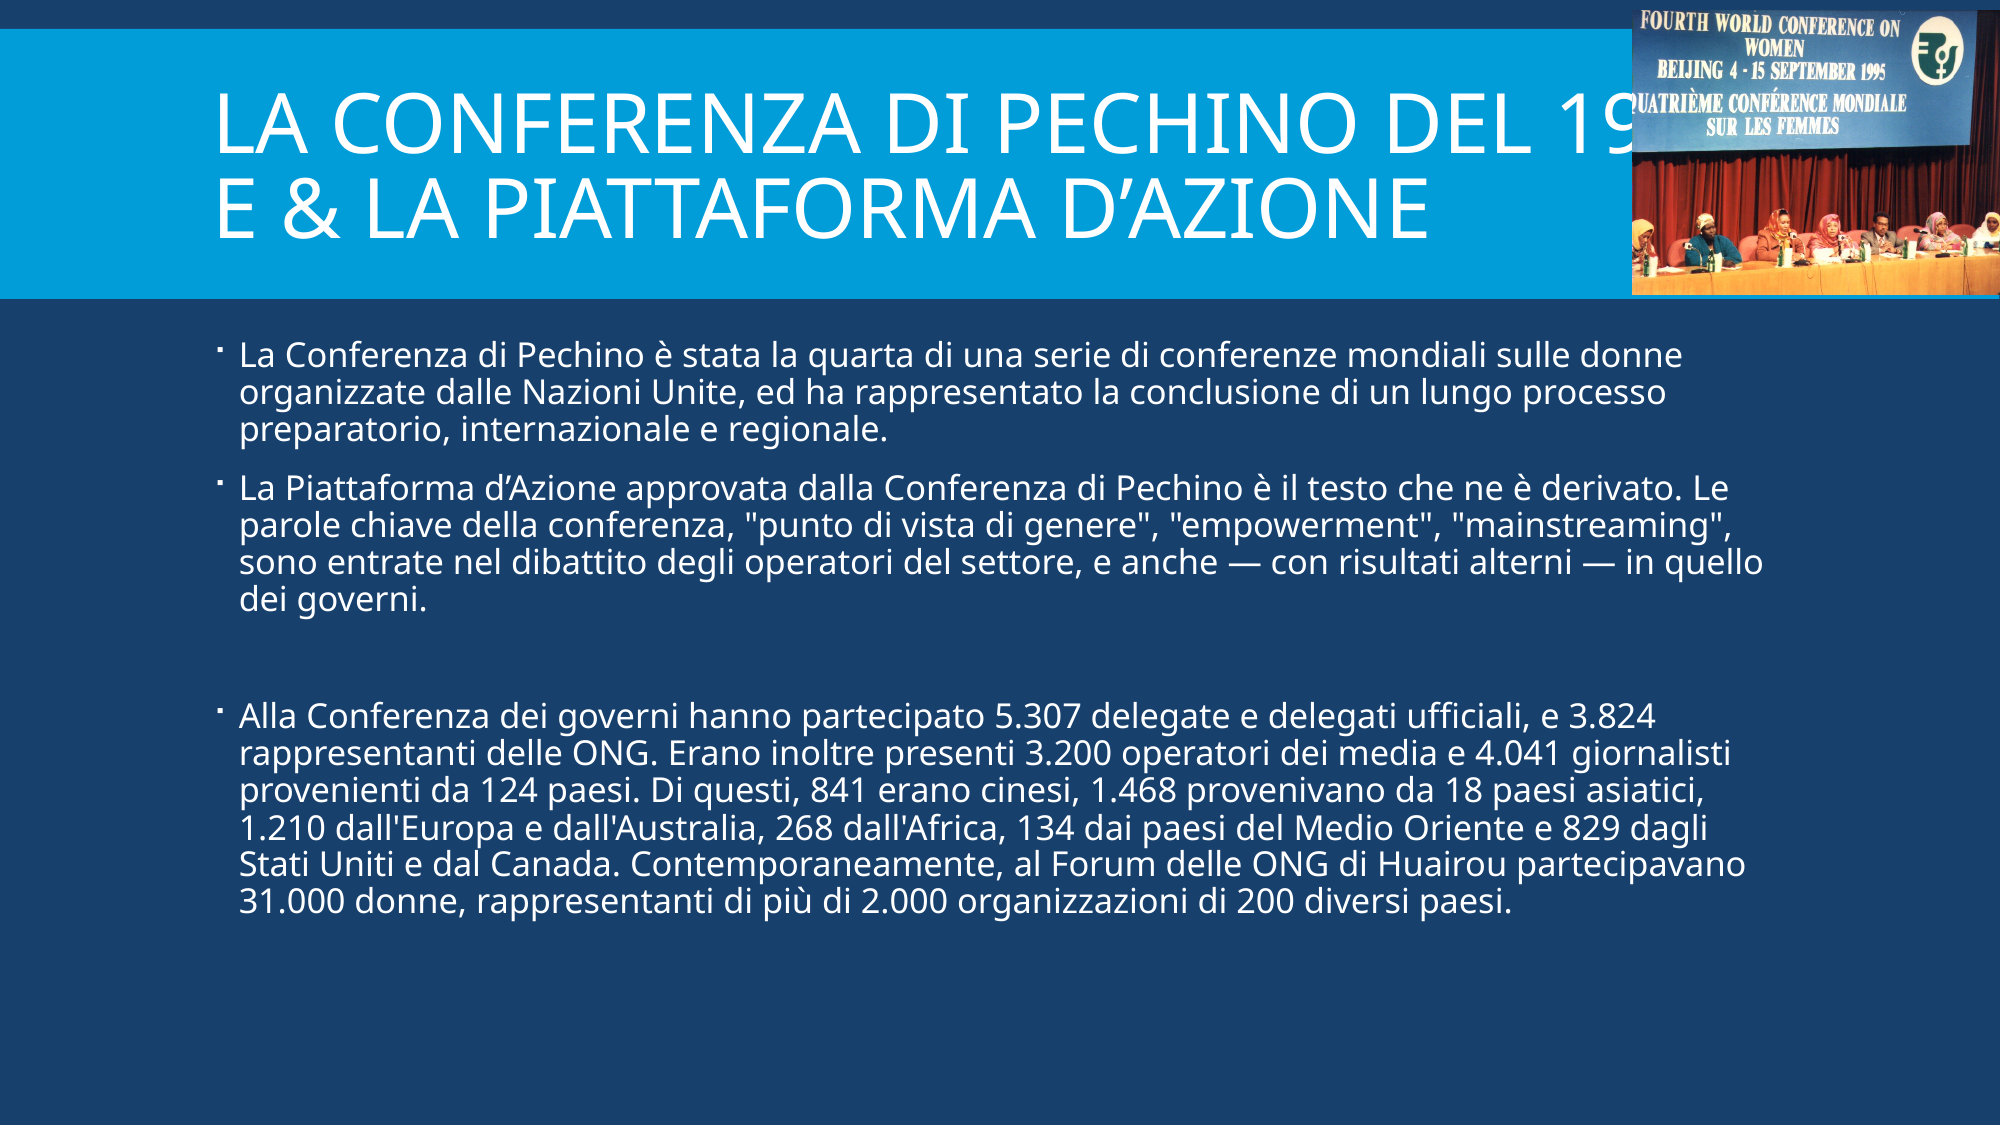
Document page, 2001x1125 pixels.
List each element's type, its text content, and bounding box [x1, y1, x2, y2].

picture [1632, 10, 2000, 294]
title La conferenza di pechino del 1995 e & la Piattaforma d’azione [197, 46, 1625, 295]
list La Conferenza di Pechino è stata la quarta di una serie di conferenze mondiali sulle donne organizzate dalle Nazioni Unite, ed ha rappresentato la conclusione di un lungo processo preparatorio, internazionale e regionale. La Piattaforma d’Azione approvata dalla Conferenza di Pechino è il testo che ne è derivato. Le parole chiave della conferenza, "punto di vista di genere", "empowerment", "mainstreaming", sono entrate nel dibattito degli operatori del settore, e anche — con risultati alterni — in quello dei governi. Alla Conferenza dei governi hanno partecipato 5.307 delegate e delegati ufficiali, e 3.824 rappresentanti delle ONG. Erano inoltre presenti 3.200 operatori dei media e 4.041 giornalisti provenienti da 124 paesi. Di questi, 841 erano cinesi, 1.468 provenivano da 18 paesi asiatici, 1.210 dall'Europa e dall'Australia, 268 dall'Africa, 134 dai paesi del Medio Oriente e 829 dagli Stati Uniti e dal Canada. Contemporaneamente, al Forum delle ONG di Huairou partecipavano 31.000 donne, rappresentanti di più di 2.000 organizzazioni di 200 diversi paesi. [197, 329, 1803, 1020]
